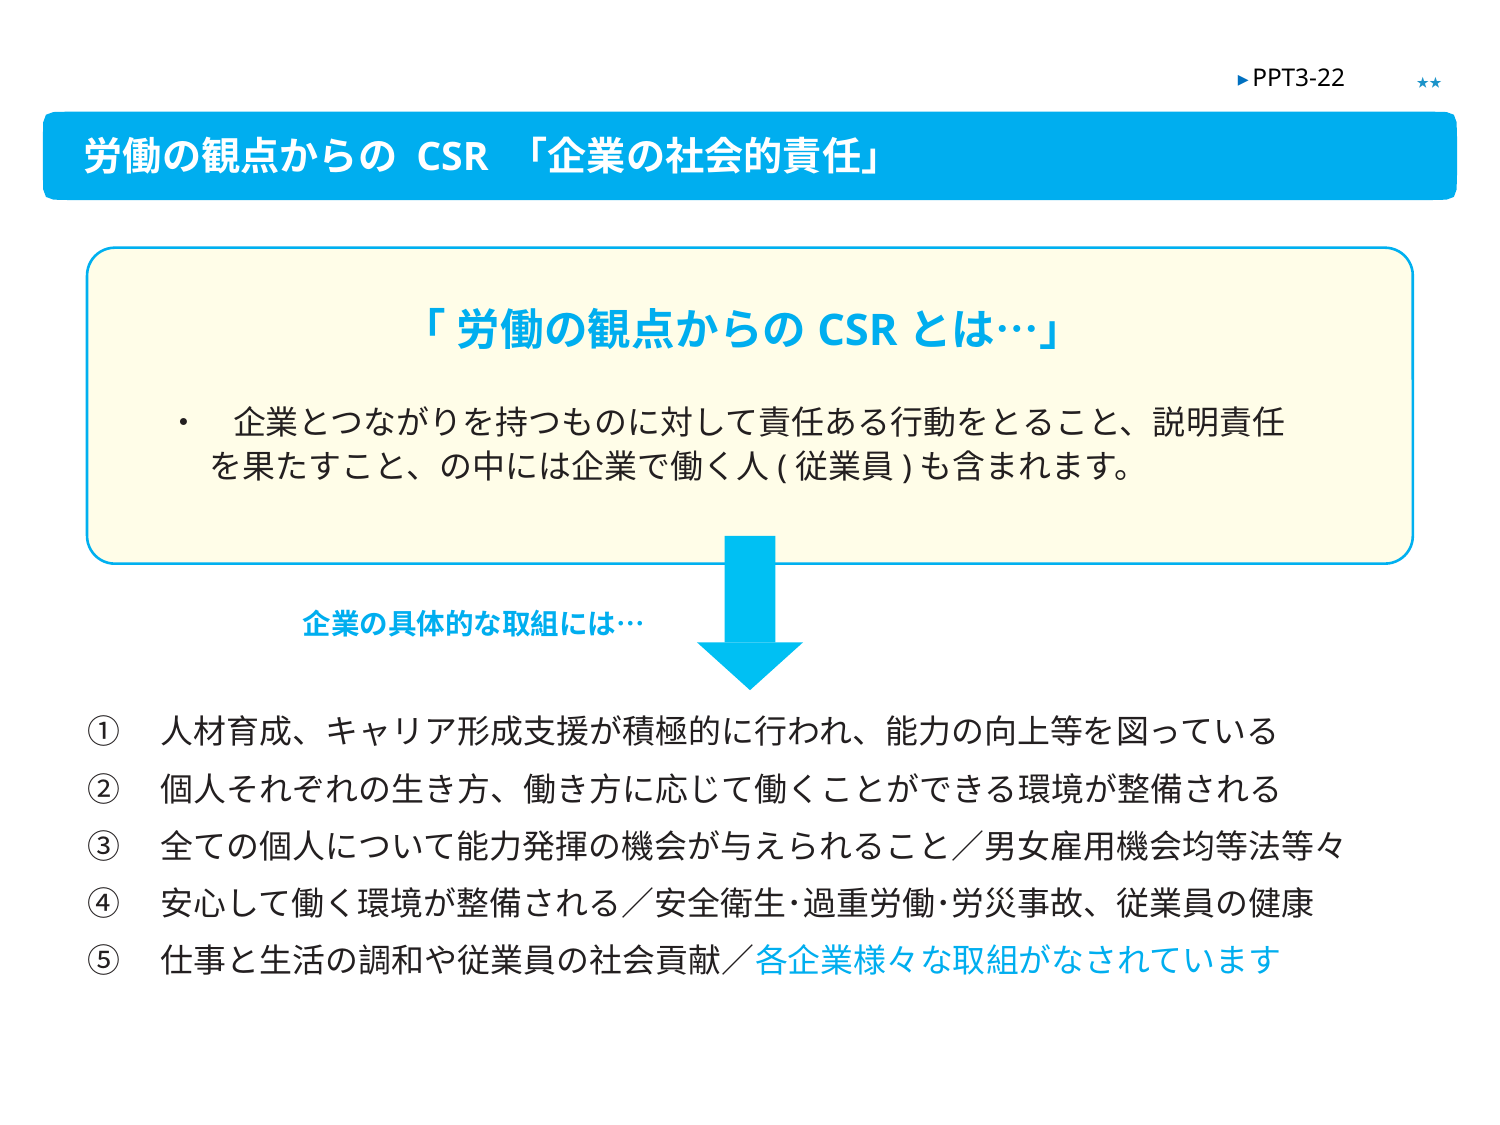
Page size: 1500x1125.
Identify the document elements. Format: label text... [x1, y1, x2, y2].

text_box [42, 111, 1458, 201]
text_box ▶ PPT3-22 [1236, 59, 1375, 91]
text_box [696, 535, 804, 691]
text_box ★★ [1375, 59, 1458, 100]
text_box 企業の具体的な取組には… ① 人材育成、キャリア形成支援が積極的に行われ、能力の向上等を図っている ② 個人それぞれの生き方、働き方に応じて働くことができる環境が整備される ③ 全ての個人について能力発揮の機会が与えられること／男女雇用機会均等法等々 ④ 安心して働く環境が整備される／安全衛生･過重労働･労災事故、従業員の健康 ⑤ 仕事と生活の調和や従業員の社会貢献／各企業様々な取組がなされています [85, 603, 1413, 980]
text_box 「 労働の観点からのCSRとは…」 ・ 企業とつながりを持つものに対して責任ある行動をとること、説明責任を果たすこと、の中には企業で働く人(従業員)も含まれます。 [165, 299, 1320, 485]
text_box [87, 247, 1413, 564]
text_box 労働の観点からの CSR 「企業の社会的責任」 [82, 129, 1130, 179]
